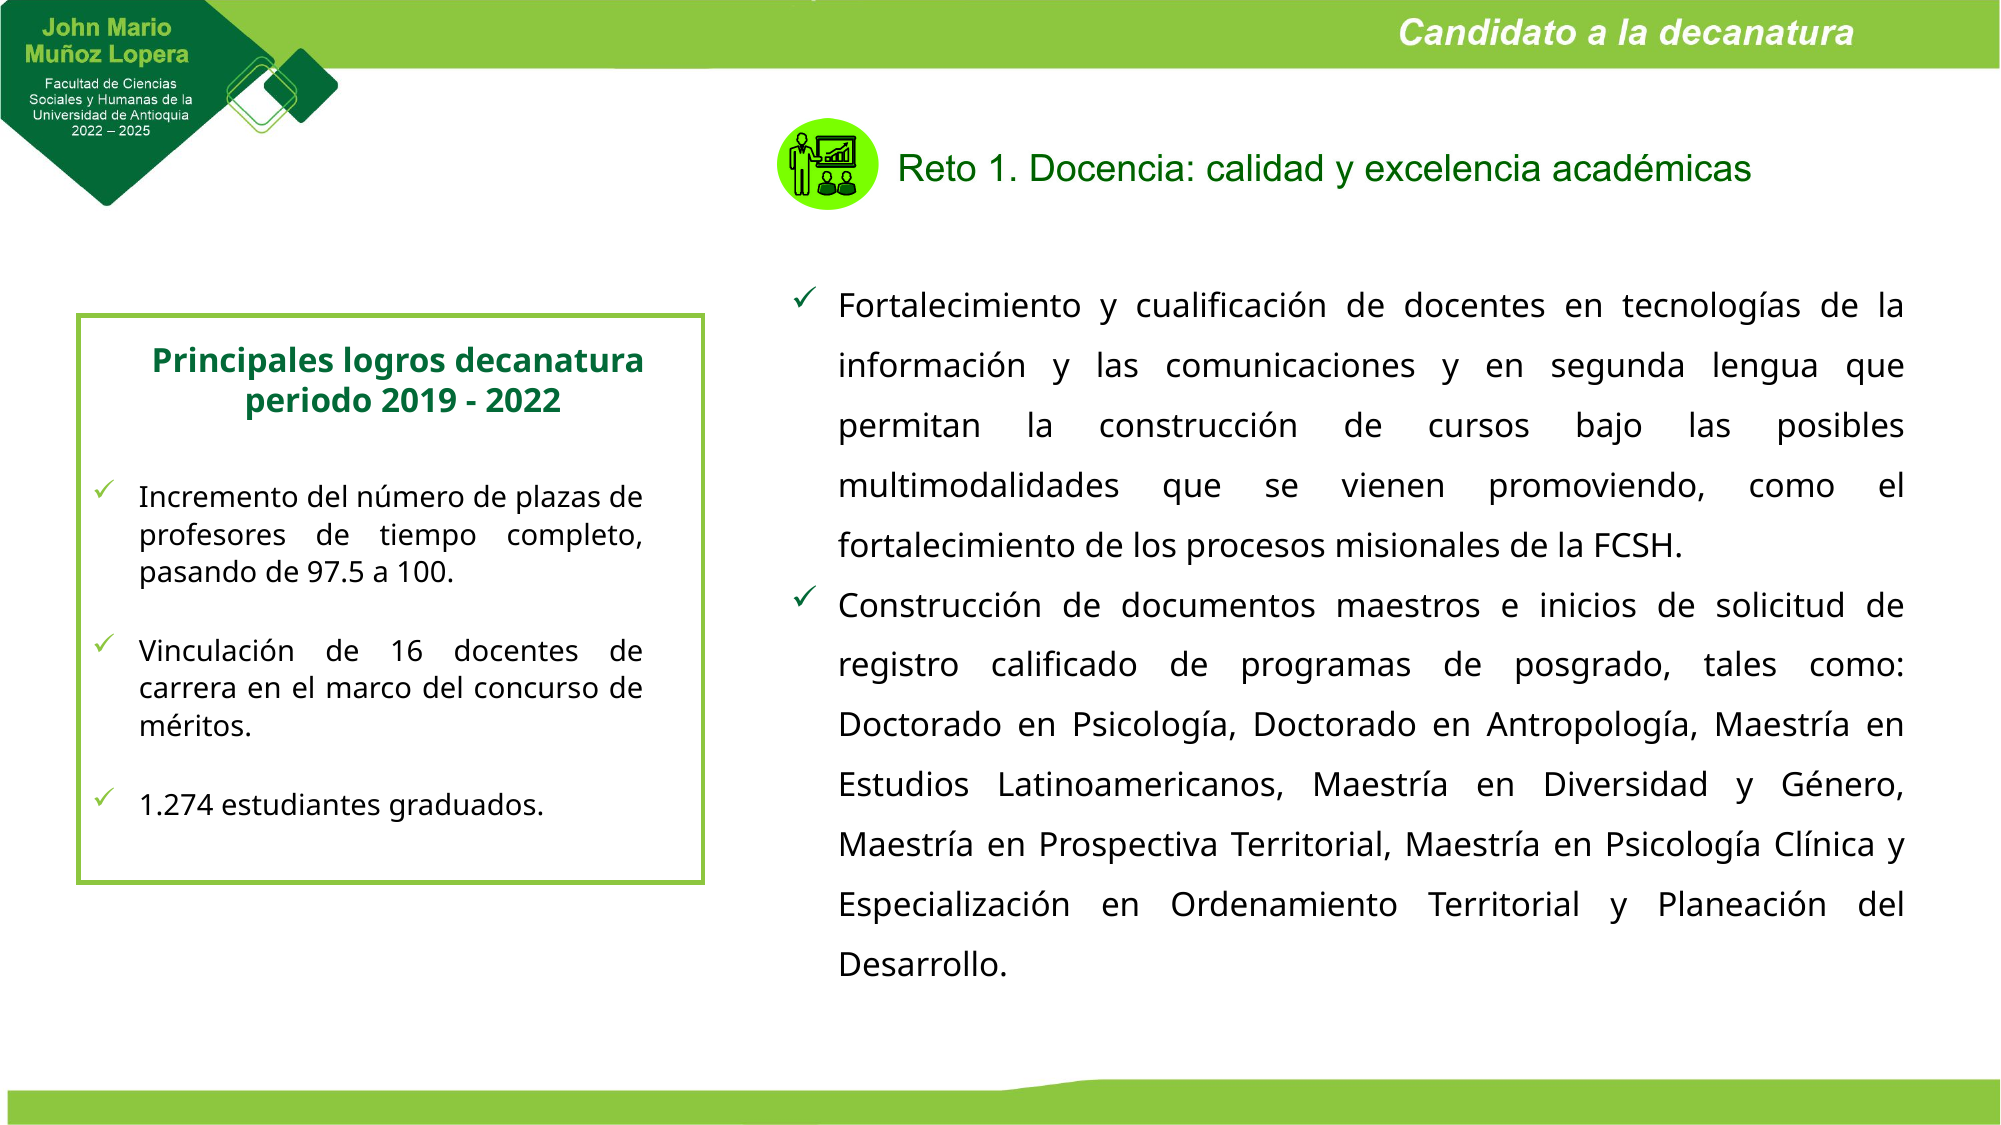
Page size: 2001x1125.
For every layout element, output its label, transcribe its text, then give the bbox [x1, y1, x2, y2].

text_box [77, 467, 704, 884]
text_box Fortalecimiento y cualificación de docentes en tecnologías de la información y las comunicaciones y en segunda lengua que permitan la construcción de cursos bajo las posibles multimodalidades que se vienen promoviendo, como el fortalecimiento de los procesos misionales de la FCSH. Construcción de documentos maestros e inicios de solicitud de registro calificado de programas de posgrado, tales como: Doctorado en Psicología, Doctorado en Antropología, Maestría en Estudios Latinoamericanos, Maestría en Diversidad y Género, Maestría en Prospectiva Territorial, Maestría en Psicología Clínica y Especialización en Ordenamiento Territorial y Planeación del Desarrollo. [776, 256, 1922, 1047]
text_box Principales logros decanatura periodo 2019 - 2022 [0, 332, 776, 467]
text_box [77, 314, 704, 332]
picture [0, 0, 2001, 1125]
text_box Incremento del número de plazas de profesores de tiempo completo, pasando de 97.5 a 100. Vinculación de 16 docentes de carrera en el marco del concurso de méritos. 1.274 estudiantes graduados. [0, 468, 659, 959]
